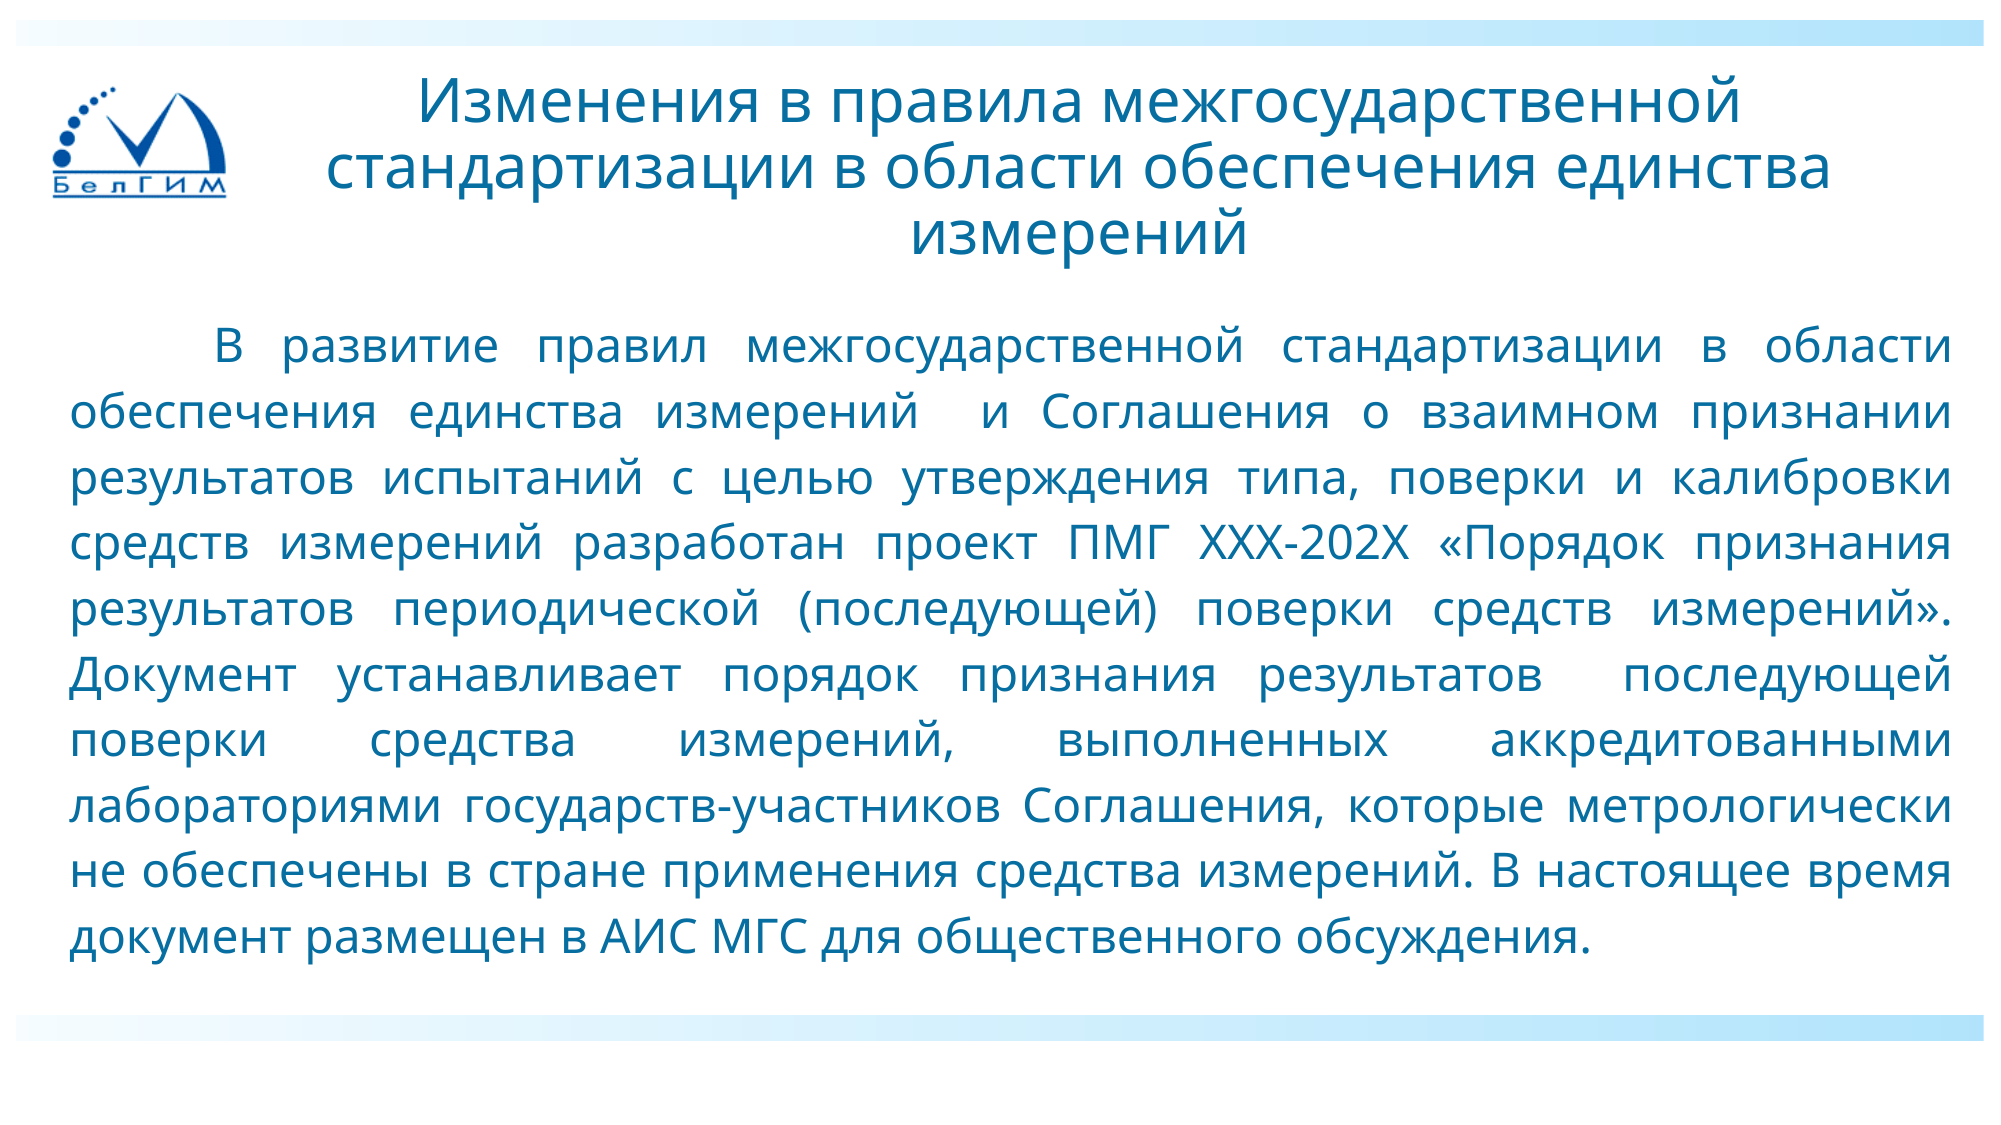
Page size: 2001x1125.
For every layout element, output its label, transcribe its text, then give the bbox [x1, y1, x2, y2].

list В развитие правил межгосударственной стандартизации в области обеспечения единства измерений и Соглашения о взаимном признании результатов испытаний с целью утверждения типа, поверки и калибровки средств измерений разработан проект ПМГ ХХХ-202Х «Порядок признания результатов периодической (последующей) поверки средств измерений». Документ устанавливает порядок признания результатов последующей поверки средства измерений, выполненных аккредитованными лабораториями государств-участников Соглашения, которые метрологически не обеспечены в стране применения средства измерений. В настоящее время документ размещен в АИС МГС для общественного обсуждения. [54, 299, 1971, 1014]
title Изменения в правила межгосударственной стандартизации в области обеспечения единства измерений [297, 59, 1863, 278]
picture [16, 59, 263, 201]
